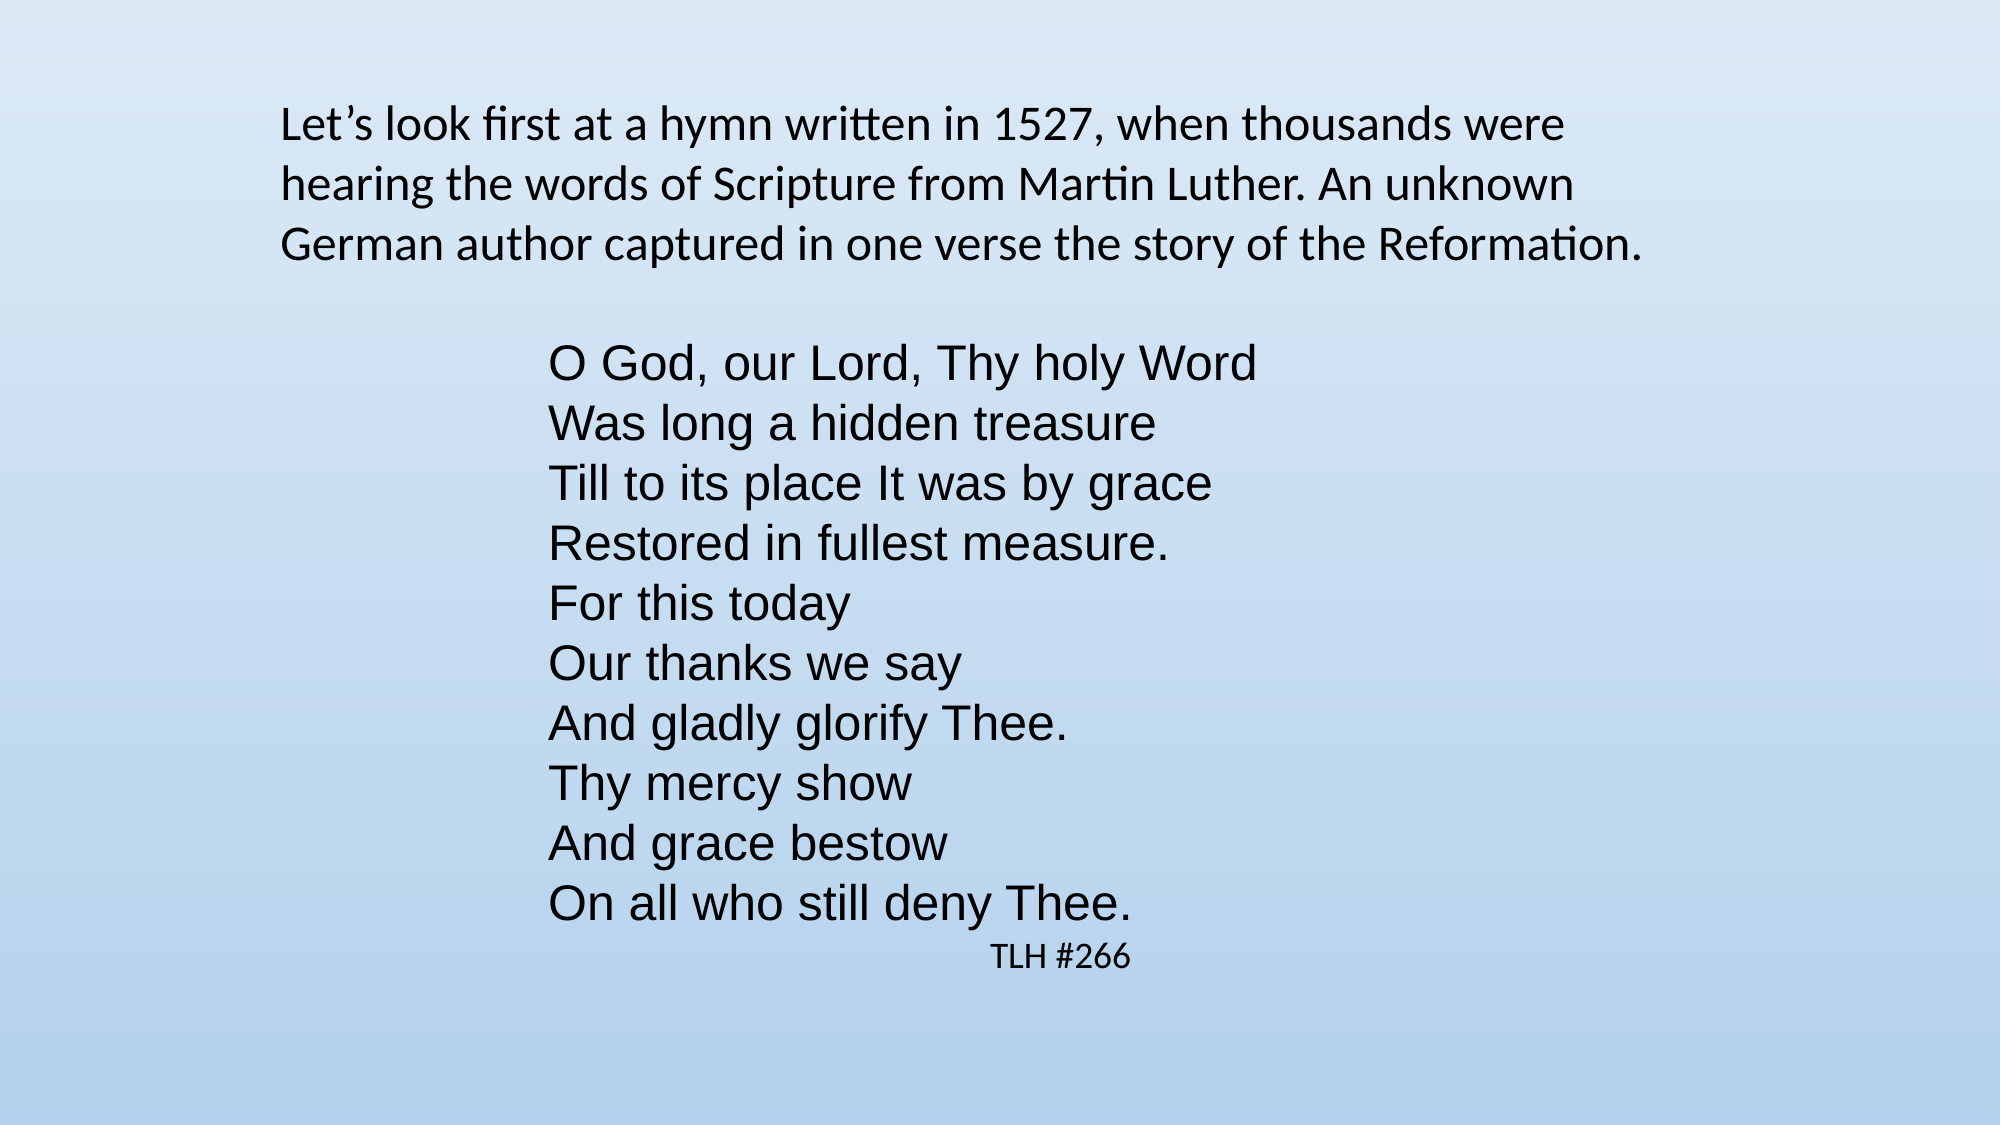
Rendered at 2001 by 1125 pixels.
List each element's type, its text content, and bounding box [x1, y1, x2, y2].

text_box O God, our Lord, Thy holy Word Was long a hidden treasure Till to its place It was by grace Restored in fullest measure. For this today Our thanks we say And gladly glorify Thee. Thy mercy show And grace bestow On all who still deny Thee. TLH #266 [533, 323, 1379, 1073]
text_box Let’s look first at a hymn written in 1527, when thousands were hearing the words of Scripture from Martin Luther. An unknown German author captured in one verse the story of the Reformation. [265, 83, 1701, 278]
